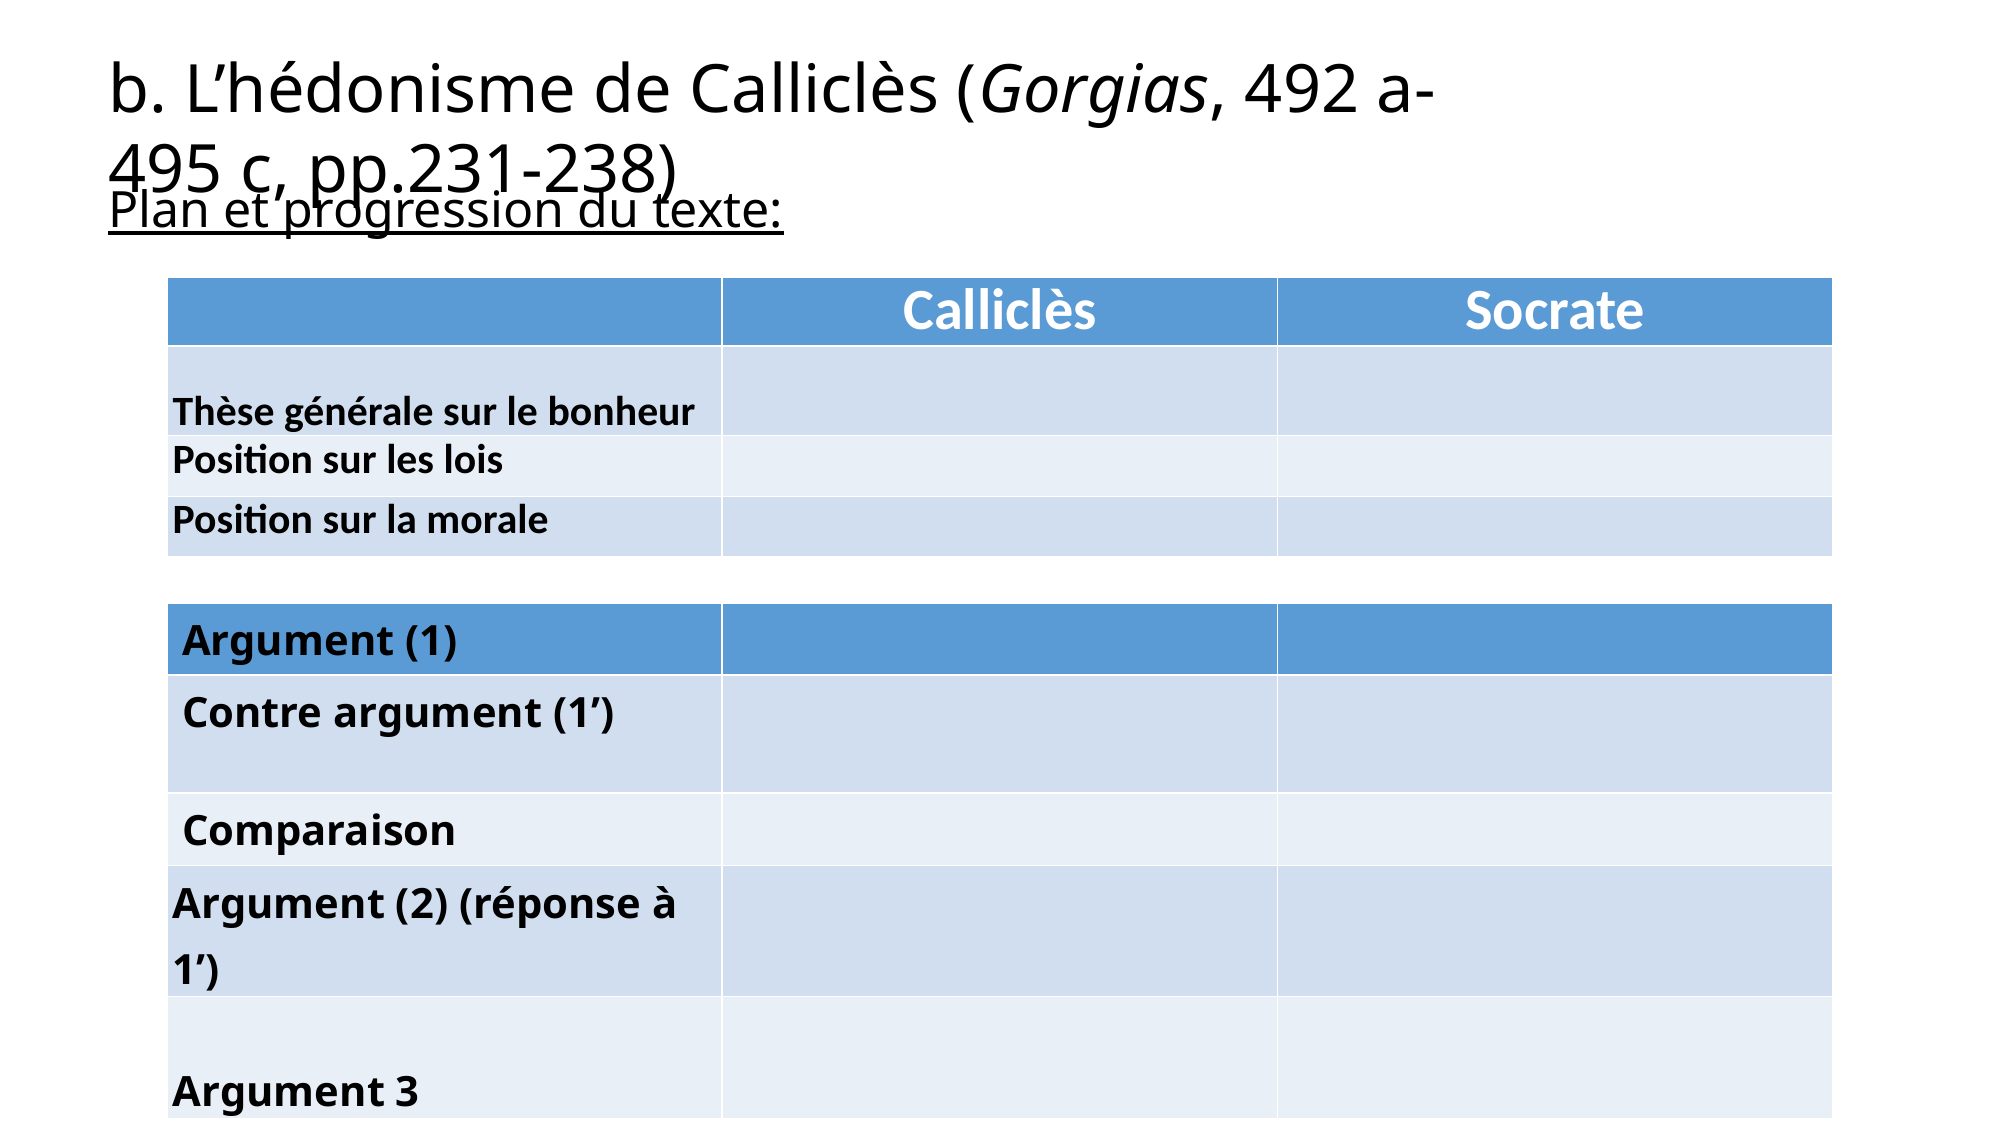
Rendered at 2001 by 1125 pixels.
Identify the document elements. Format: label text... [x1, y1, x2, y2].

table_cell [1278, 997, 1832, 1118]
table_cell [1278, 347, 1832, 435]
table_cell Comparaison [168, 794, 721, 865]
table_cell Argument (2) (réponse à 1’) [168, 866, 721, 996]
table_cell [723, 866, 1277, 996]
table_header [723, 604, 1277, 674]
table_cell [723, 997, 1277, 1118]
table_cell [1278, 794, 1832, 865]
table_cell Thèse générale sur le bonheur [168, 347, 721, 435]
table_header [1278, 604, 1832, 674]
table_cell Contre argument (1’) [168, 676, 721, 792]
table_header Socrate [1278, 278, 1832, 345]
table_cell [1278, 866, 1832, 996]
text_box b. L’hédonisme de Calliclès (Gorgias, 492 a-495 c, pp.231-238) [93, 38, 1472, 213]
table_cell Position sur les lois [168, 436, 721, 496]
table_cell [723, 794, 1277, 865]
table_cell [1278, 676, 1832, 792]
table_cell [723, 347, 1277, 435]
table_header Argument (1) [168, 604, 721, 674]
table_cell [723, 436, 1277, 496]
table_cell [723, 676, 1277, 792]
table_cell Position sur la morale [168, 497, 721, 556]
table_cell [1278, 436, 1832, 496]
table_cell Argument 3 [168, 997, 721, 1118]
table_header Calliclès [723, 278, 1277, 345]
table_cell [723, 497, 1277, 556]
table_cell [1278, 497, 1832, 556]
table_header [168, 278, 721, 345]
text_box Plan et progression du texte: [93, 170, 1017, 245]
